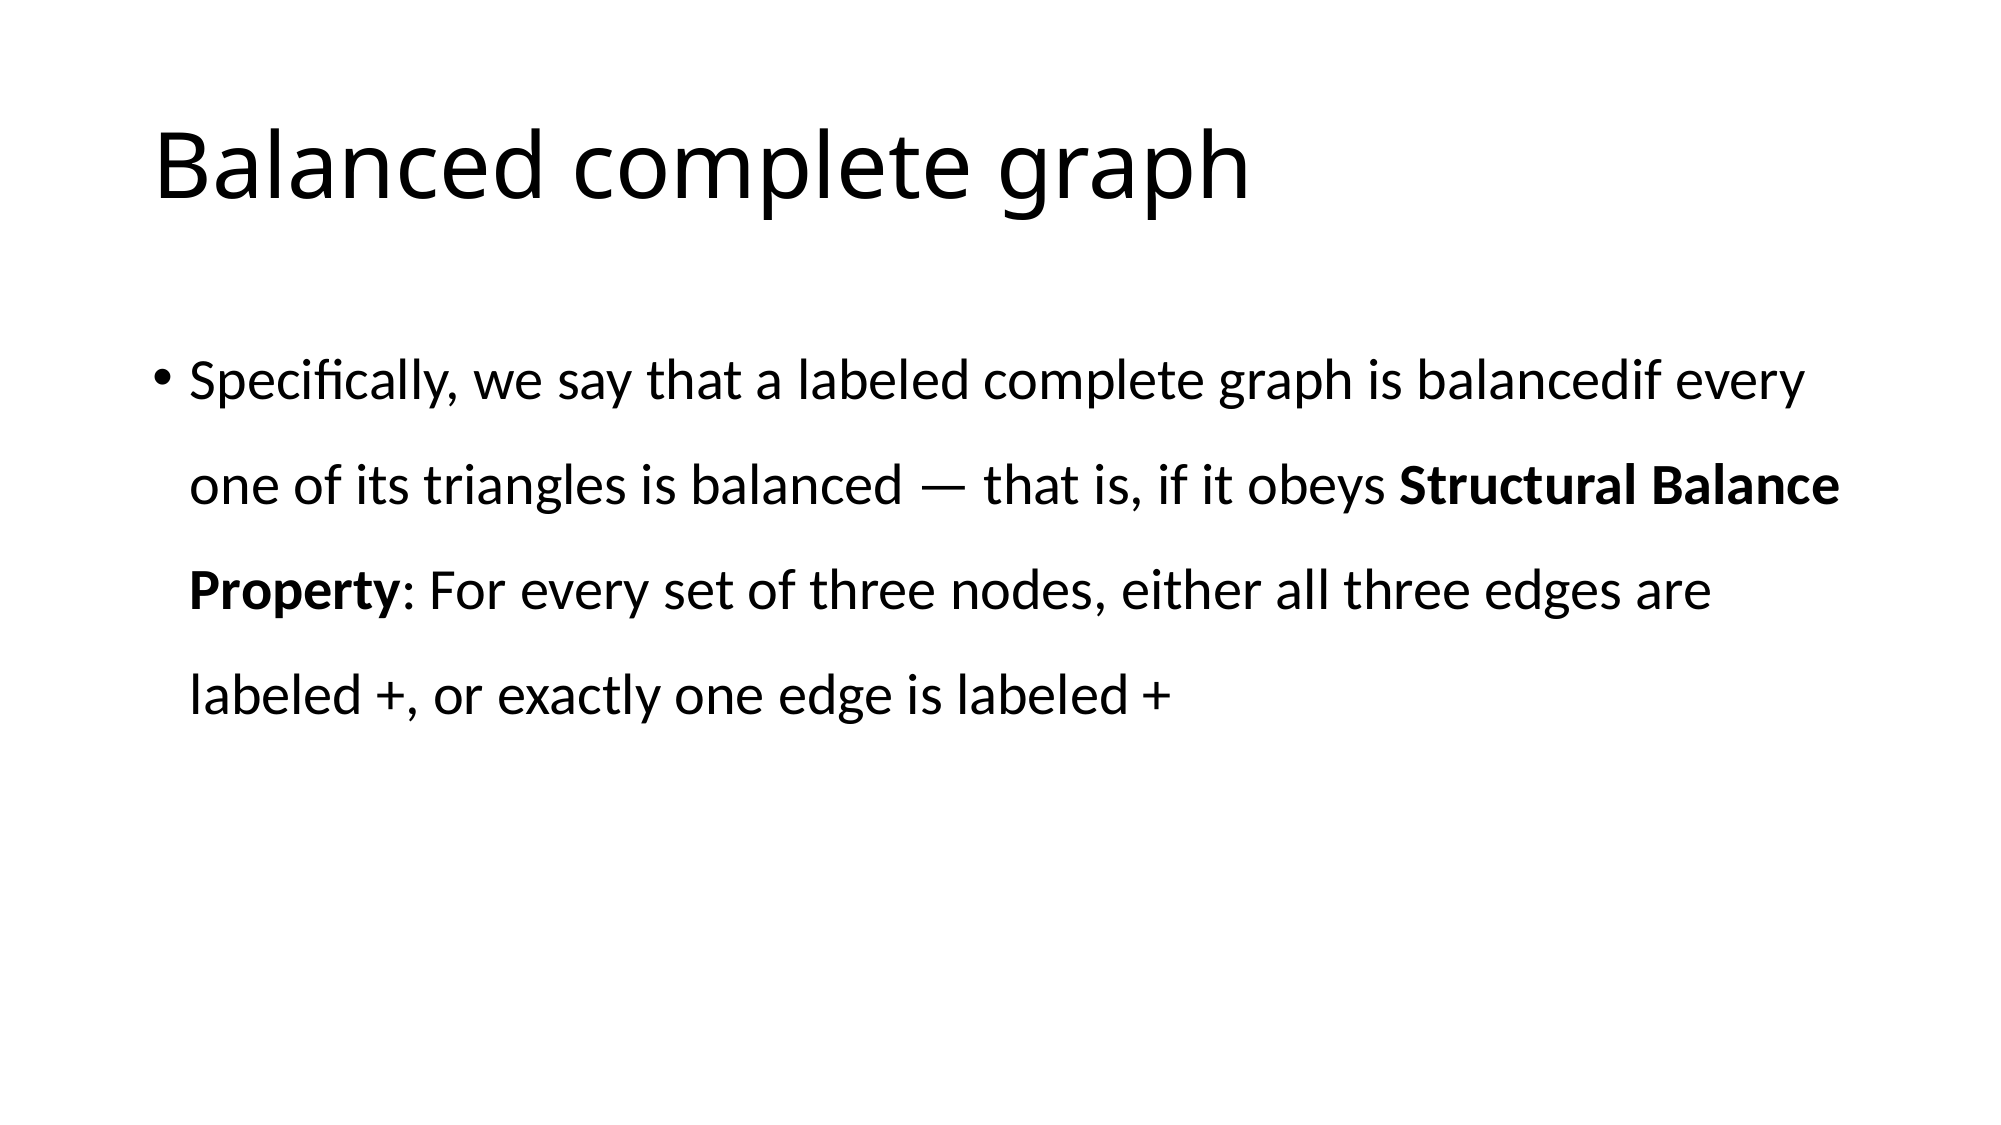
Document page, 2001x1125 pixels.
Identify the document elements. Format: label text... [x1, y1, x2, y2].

title Balanced complete graph [137, 59, 1863, 278]
list Specifically, we say that a labeled complete graph is balancedif every one of its triangles is balanced — that is, if it obeys Structural Balance Property: For every set of three nodes, either all three edges are labeled +, or exactly one edge is labeled + [137, 299, 1863, 1014]
